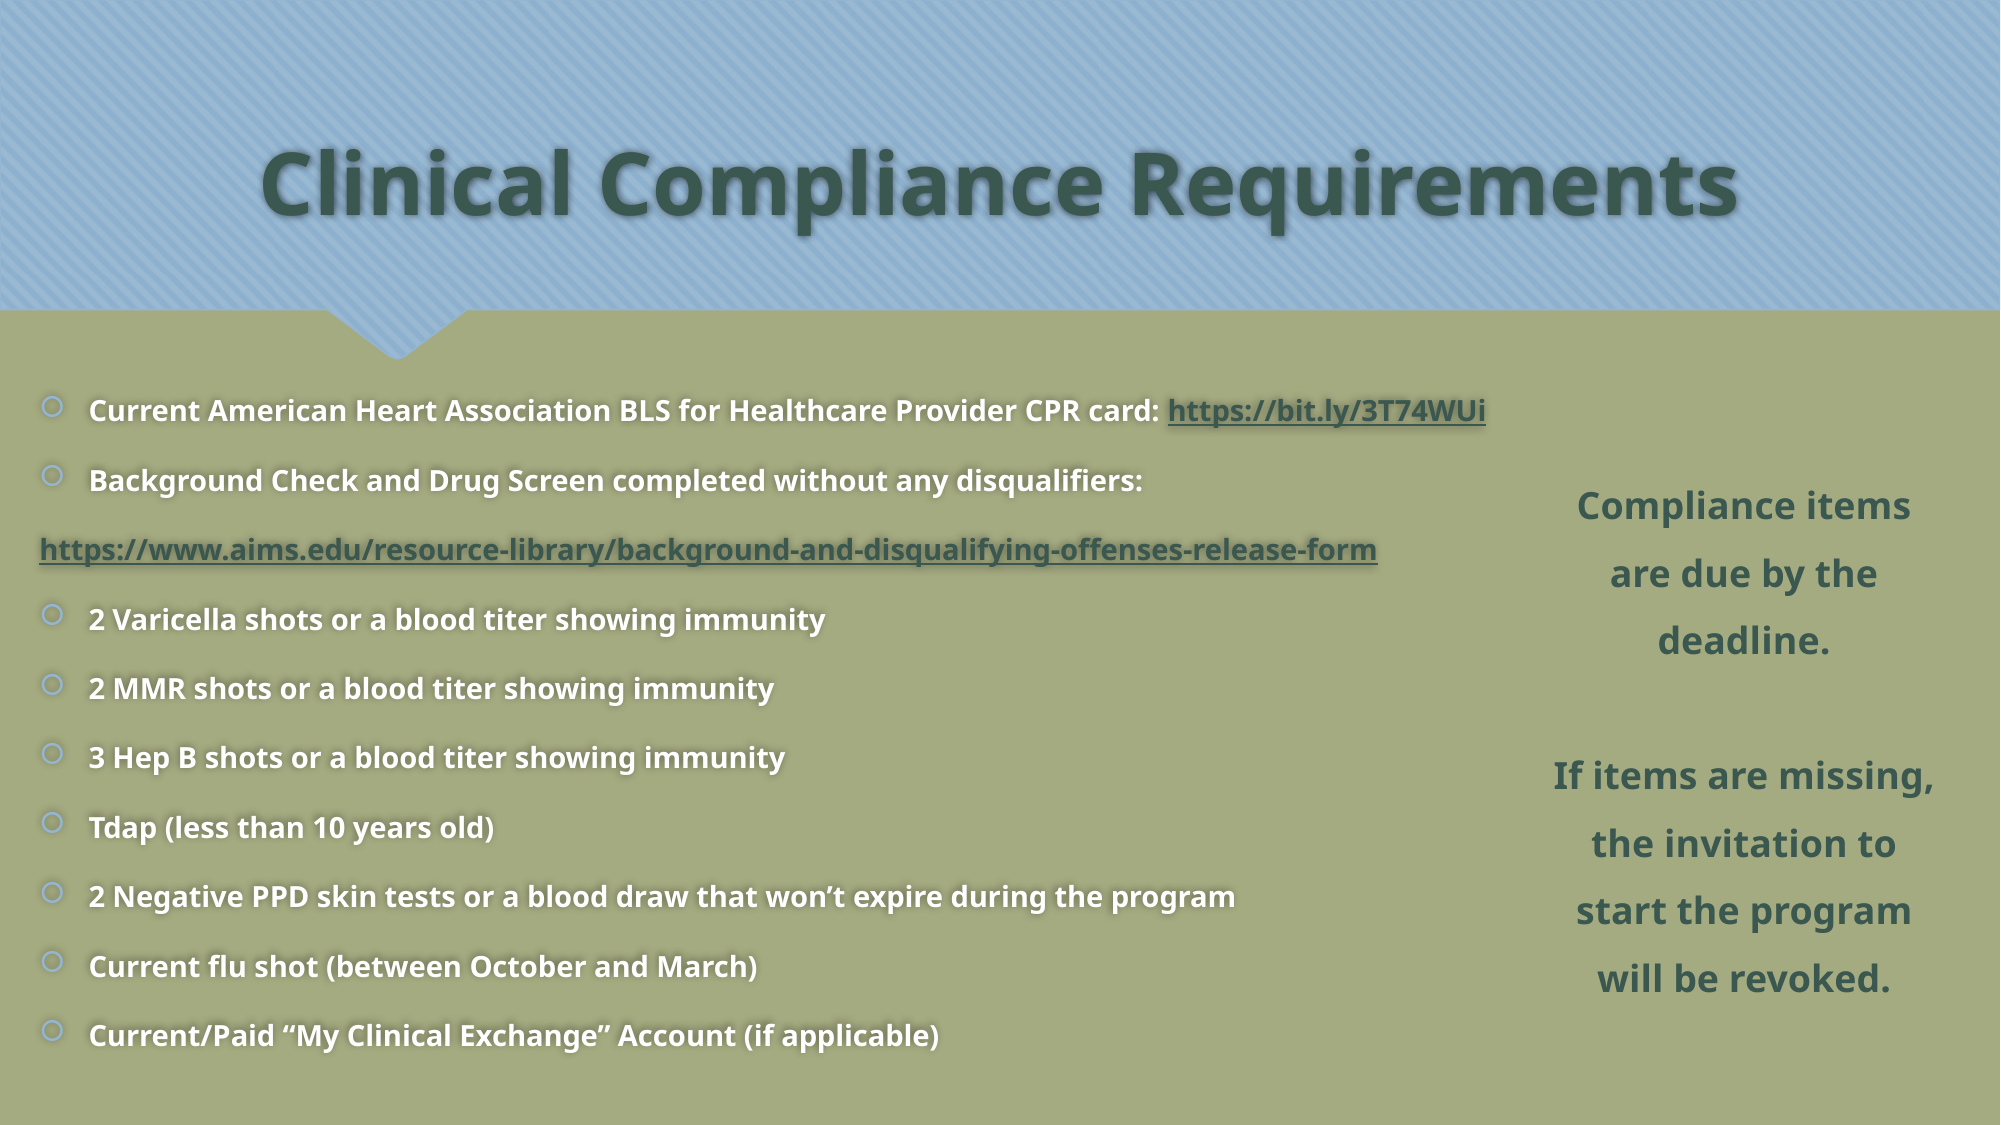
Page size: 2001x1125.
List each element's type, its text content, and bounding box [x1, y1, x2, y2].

text_box Compliance items are due by the deadline. If items are missing, the invitation to start the program will be revoked. [1538, 452, 1950, 1008]
title Clinical Compliance Requirements [149, 26, 1851, 249]
list Current American Heart Association BLS for Healthcare Provider CPR card: https://bit.ly/3T74WUi Background Check and Drug Screen completed without any disqualifiers: https://www.aims.edu/resource-library/background-and-disqualifying-offenses-release-form 2 Varicella shots or a blood titer showing immunity 2 MMR shots or a blood titer showing immunity 3 Hep B shots or a blood titer showing immunity Tdap (less than 10 years old) 2 Negative PPD skin tests or a blood draw that won’t expire during the program Current flu shot (between October and March) Current/Paid “My Clinical Exchange” Account (if applicable) [24, 343, 1539, 1115]
